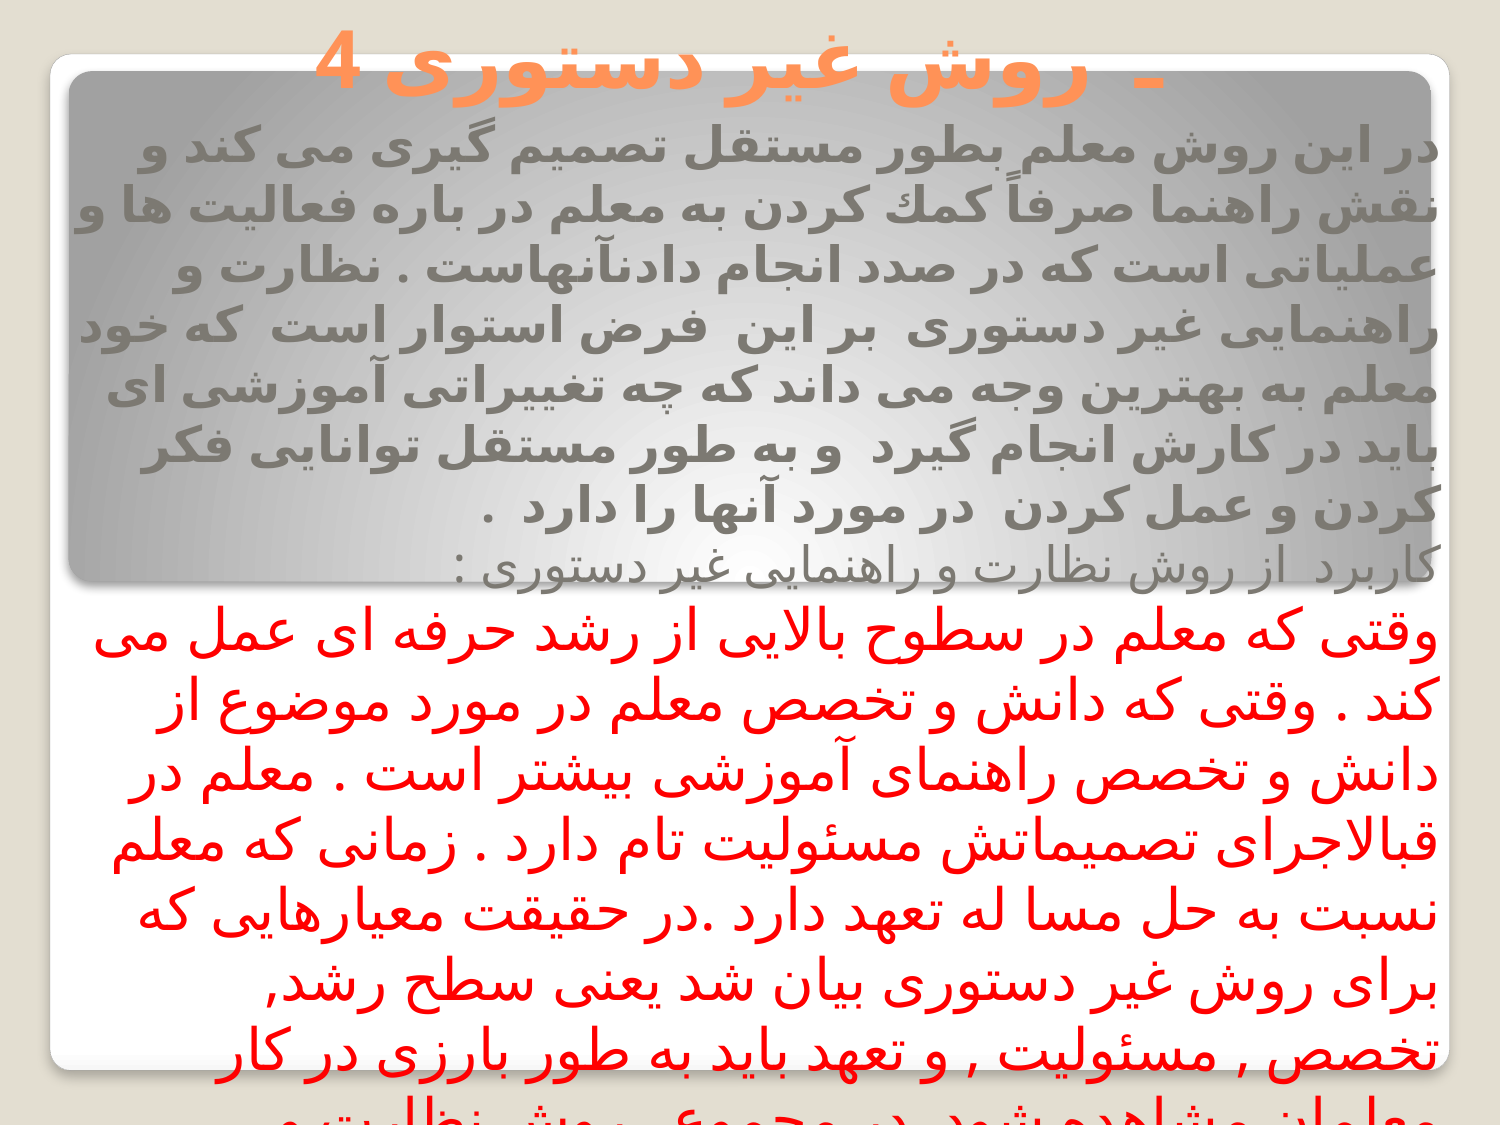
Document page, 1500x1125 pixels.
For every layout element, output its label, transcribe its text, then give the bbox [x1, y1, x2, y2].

subtitle در این روش معلم بطور مستقل تصمیم گیری می كند و نقش راهنما صرفاً كمك كردن به معلم در باره فعالیت ها و عملیاتی است كه در صدد انجام دادنآنهاست . نظارت و راهنمایی غیر دستوری بر این فرض استوار است كه خود معلم به بهترین وجه می داند كه چه تغییراتی آموزشی ای باید در كارش انجام گیرد و به طور مستقل توانایی فكر كردن و عمل كردن در مورد آنها را دارد . کاربرد از روش نظارت و راهنمایی غیر دستوری : وقتی كه معلم در سطوح بالایی از رشد حرفه ای عمل می كند . وقتی كه دانش و تخصص معلم در مورد موضوع از دانش و تخصص راهنمای آموزشی بیشتر است . معلم در قبالاجرای تصمیماتش مسئولیت تام دارد . زمانی كه معلم نسبت به حل مسا له تعهد دارد .در حقیقت معیارهایی كه برای روش غیر دستوری بیان شد یعنی سطح رشد, تخصص , مسئولیت , و تعهد باید به طور بارزی در كار معلمان مشاهده شود .در مجموع , روش نظارت و راهنمایی غیر دستوری در كمك به معلمان برای رشد فردی بسیار موثر و سود مند است [24, 112, 1463, 1088]
title 4 ـ روش غیر دستوری [112, 0, 1388, 112]
